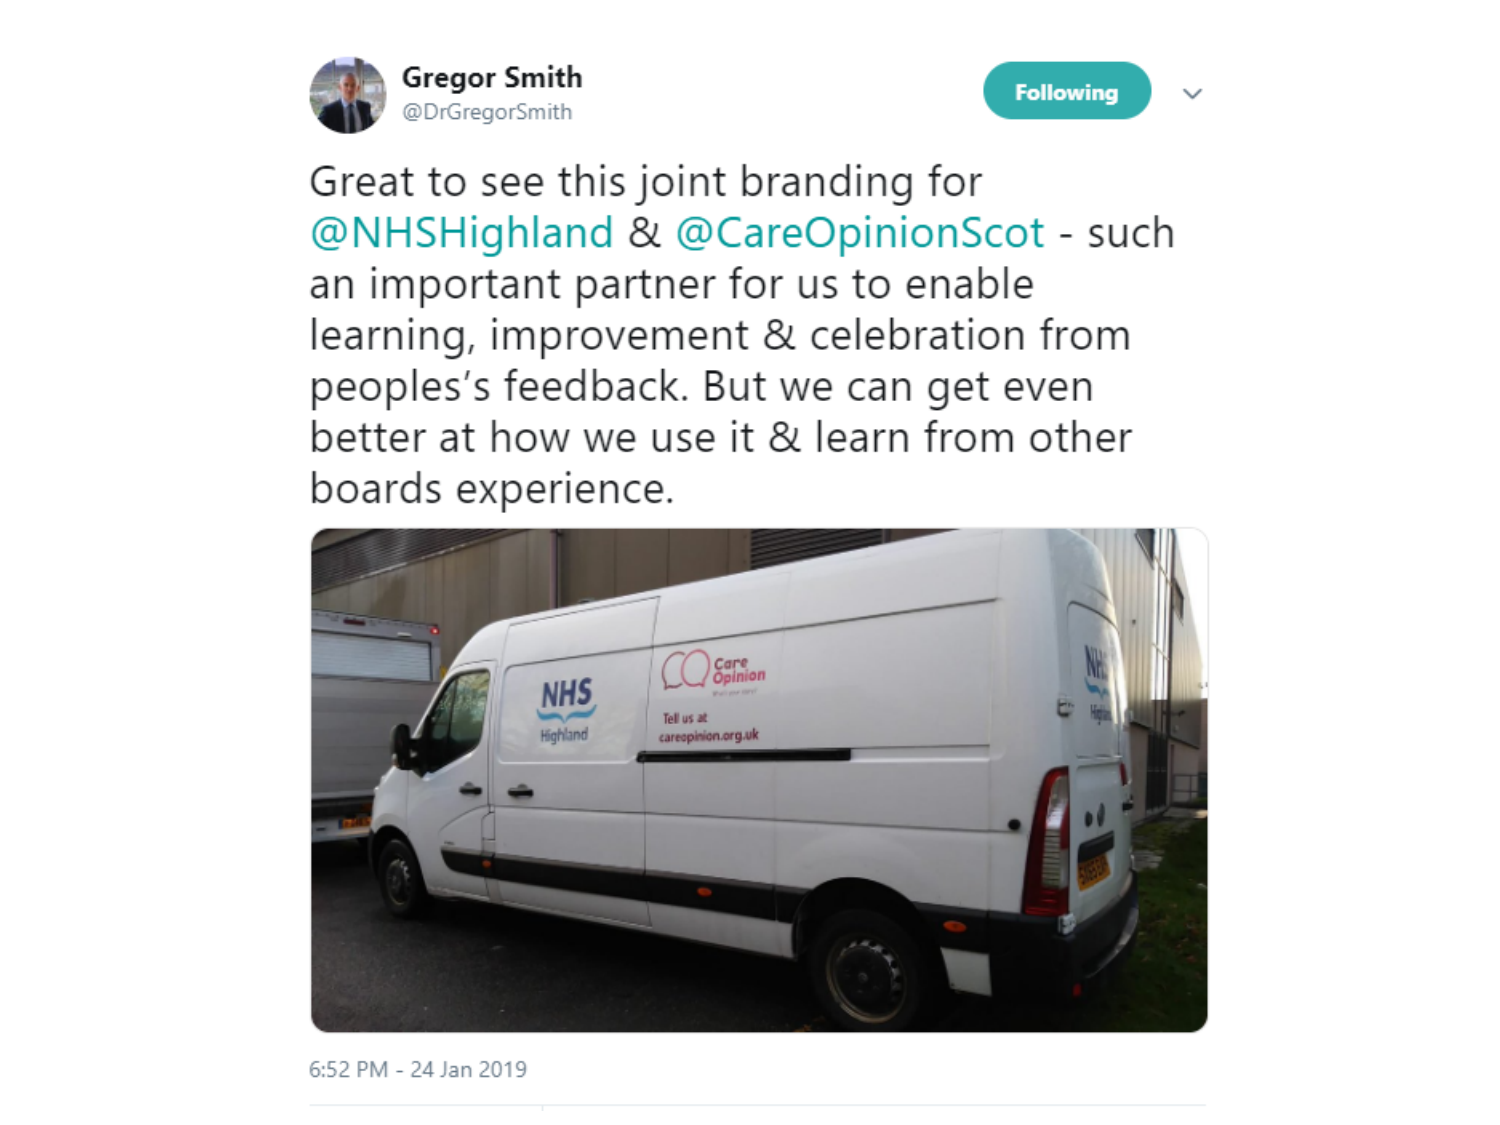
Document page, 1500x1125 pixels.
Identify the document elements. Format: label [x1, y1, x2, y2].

picture [286, 37, 1235, 1111]
